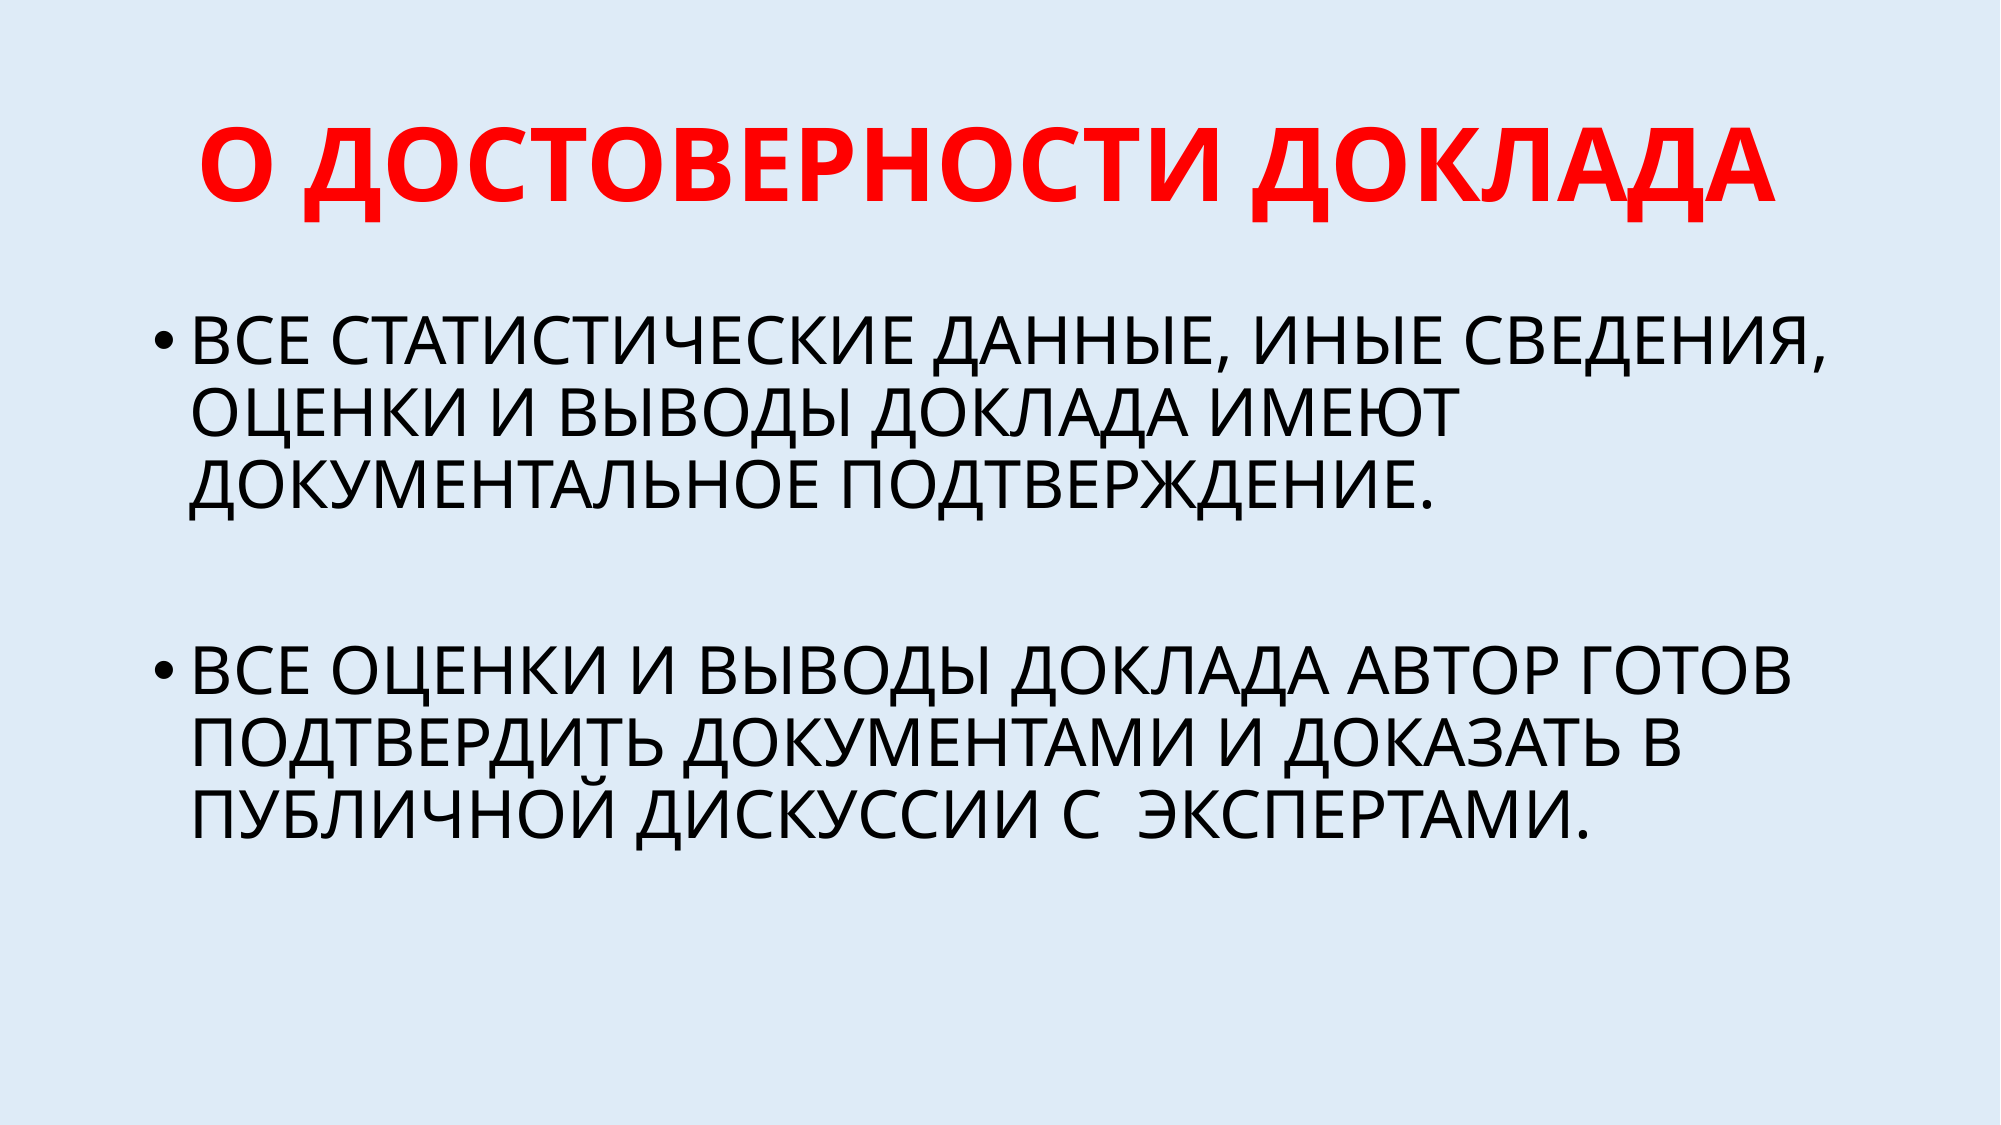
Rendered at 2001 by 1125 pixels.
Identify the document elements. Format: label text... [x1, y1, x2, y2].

list ВСЕ СТАТИСТИЧЕСКИЕ ДАННЫЕ, ИНЫЕ СВЕДЕНИЯ, ОЦЕНКИ И ВЫВОДЫ ДОКЛАДА ИМЕЮТ ДОКУМЕНТАЛЬНОЕ ПОДТВЕРЖДЕНИЕ. ВСЕ ОЦЕНКИ И ВЫВОДЫ ДОКЛАДА АВТОР ГОТОВ ПОДТВЕРДИТЬ ДОКУМЕНТАМИ И ДОКАЗАТЬ В ПУБЛИЧНОЙ ДИСКУССИИ С ЭКСПЕРТАМИ. [137, 299, 1863, 1014]
title О ДОСТОВЕРНОСТИ ДОКЛАДА [137, 59, 1863, 278]
